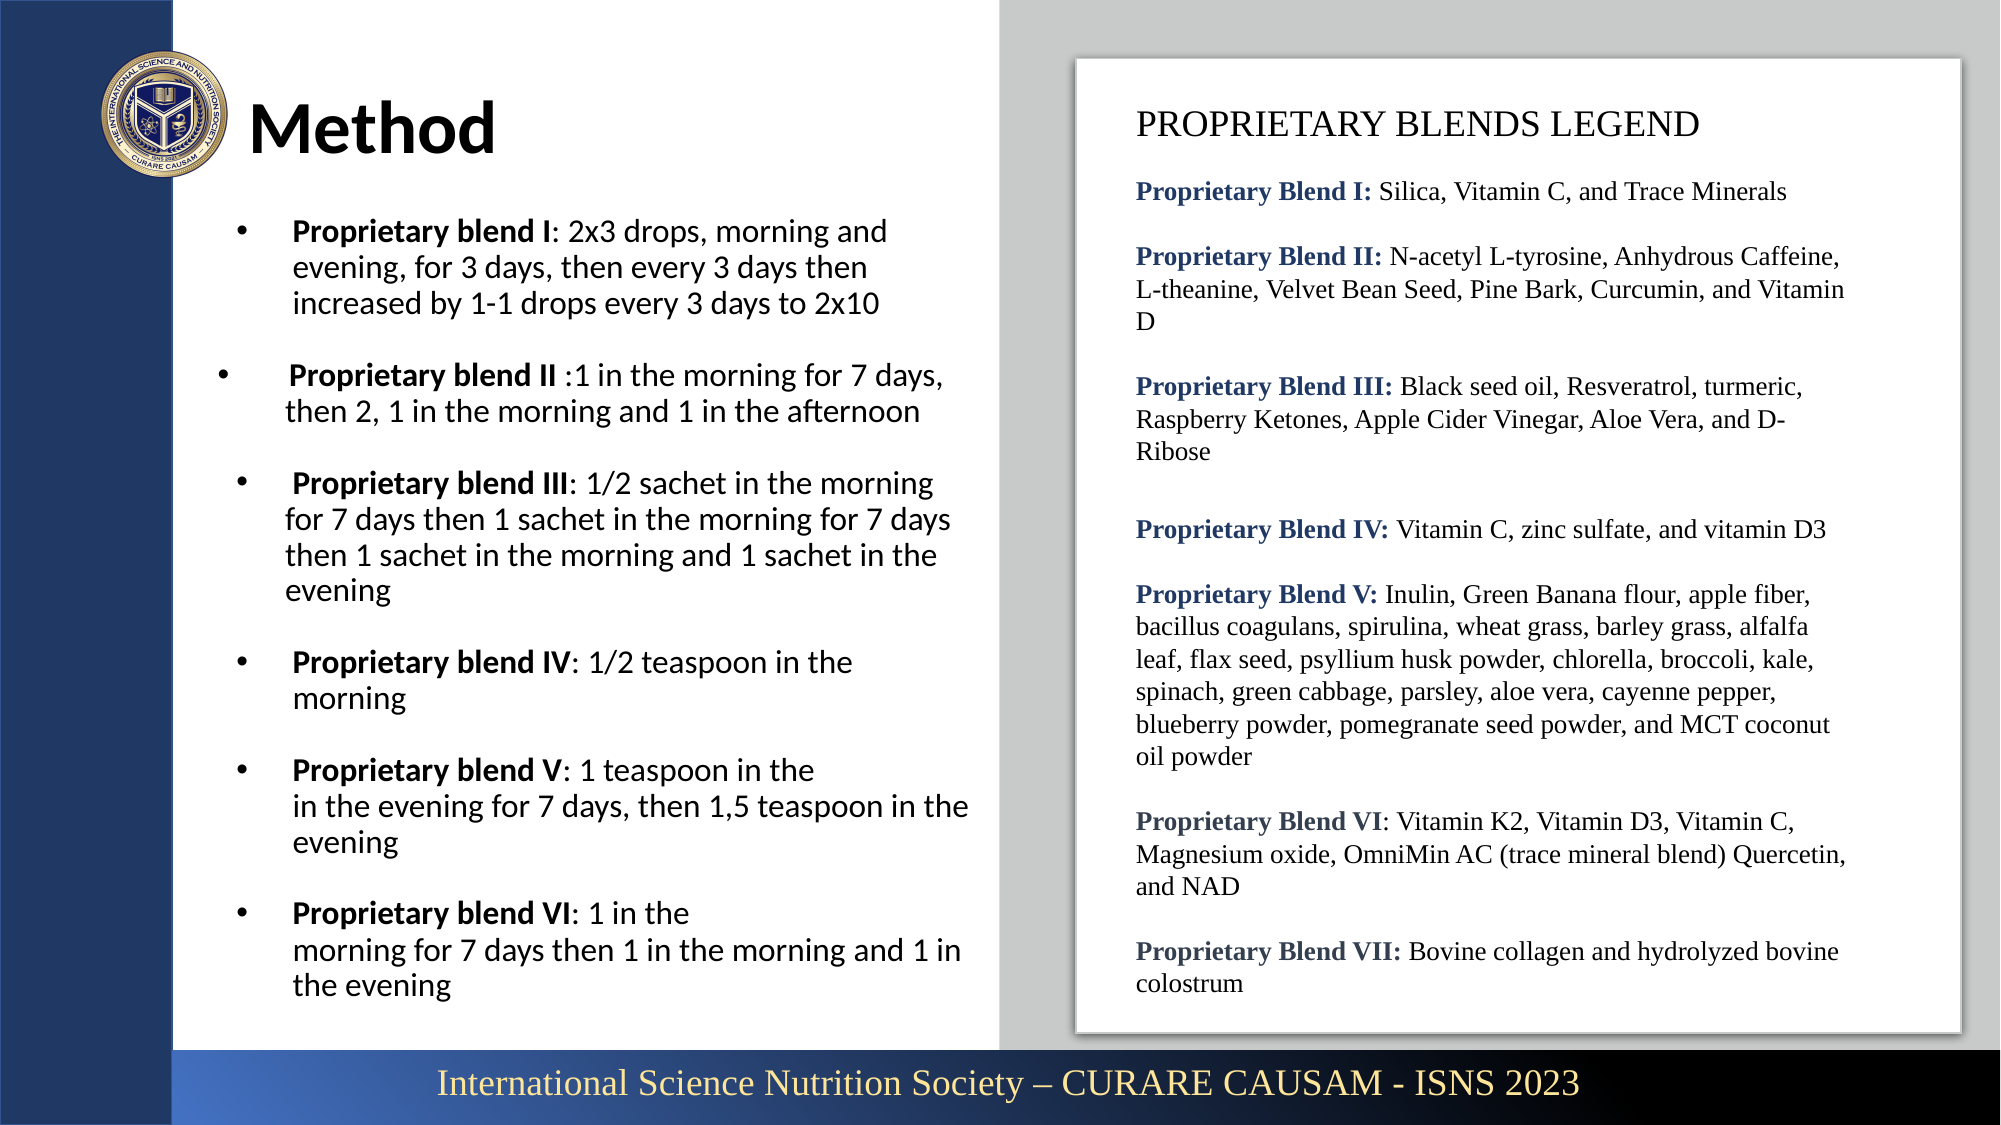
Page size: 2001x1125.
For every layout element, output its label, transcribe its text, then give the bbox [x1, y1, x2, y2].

picture [85, 37, 238, 190]
list Proprietary blend I: 2x3 drops, morning and evening, for 3 days, then every 3 days then increased by 1-1 drops every 3 days to 2x10 Proprietary blend II :1 in the morning for 7 days, then 2, 1 in the morning and 1 in the afternoon Proprietary blend III: 1/2 sachet in the morning for 7 days then 1 sachet in the morning for 7 days then 1 sachet in the morning and 1 sachet in the evening Proprietary blend IV: 1/2 teaspoon in the morning Proprietary blend V: 1 teaspoon in the in the evening for 7 days, then 1,5 teaspoon in the evening Proprietary blend VI: 1 in the morning for 7 days then 1 in the morning and 1 in the evening [202, 206, 999, 989]
title Method [233, 0, 999, 206]
text_box [172, 1050, 2000, 1125]
text_box [999, 0, 2000, 1050]
text_box [1075, 58, 1961, 1034]
text_box PROPRIETARY BLENDS LEGEND [1121, 91, 1844, 152]
text_box Proprietary Blend I: Silica, Vitamin C, and Trace Minerals Proprietary Blend II: N-acetyl L-tyrosine, Anhydrous Caffeine, L-theanine, Velvet Bean Seed, Pine Bark, Curcumin, and Vitamin D Proprietary Blend III: Black seed oil, Resveratrol, turmeric, Raspberry Ketones, Apple Cider Vinegar, Aloe Vera, and D-Ribose Proprietary Blend IV: Vitamin C, zinc sulfate, and vitamin D3 Proprietary Blend V: Inulin, Green Banana flour, apple fiber, bacillus coagulans, spirulina, wheat grass, barley grass, alfalfa leaf, flax seed, psyllium husk powder, chlorella, broccoli, kale, spinach, green cabbage, parsley, aloe vera, cayenne pepper, blueberry powder, pomegranate seed powder, and MCT coconut oil powder Proprietary Blend VI: Vitamin K2, Vitamin D3, Vitamin C, Magnesium oxide, OmniMin AC (trace mineral blend) Quercetin, and NAD Proprietary Blend VII: Bovine collagen and hydrolyzed bovine colostrum [1120, 166, 1868, 1041]
text_box International Science Nutrition Society – CURARE CAUSAM - ISNS 2023 [421, 1049, 1829, 1110]
text_box [0, 0, 173, 1125]
